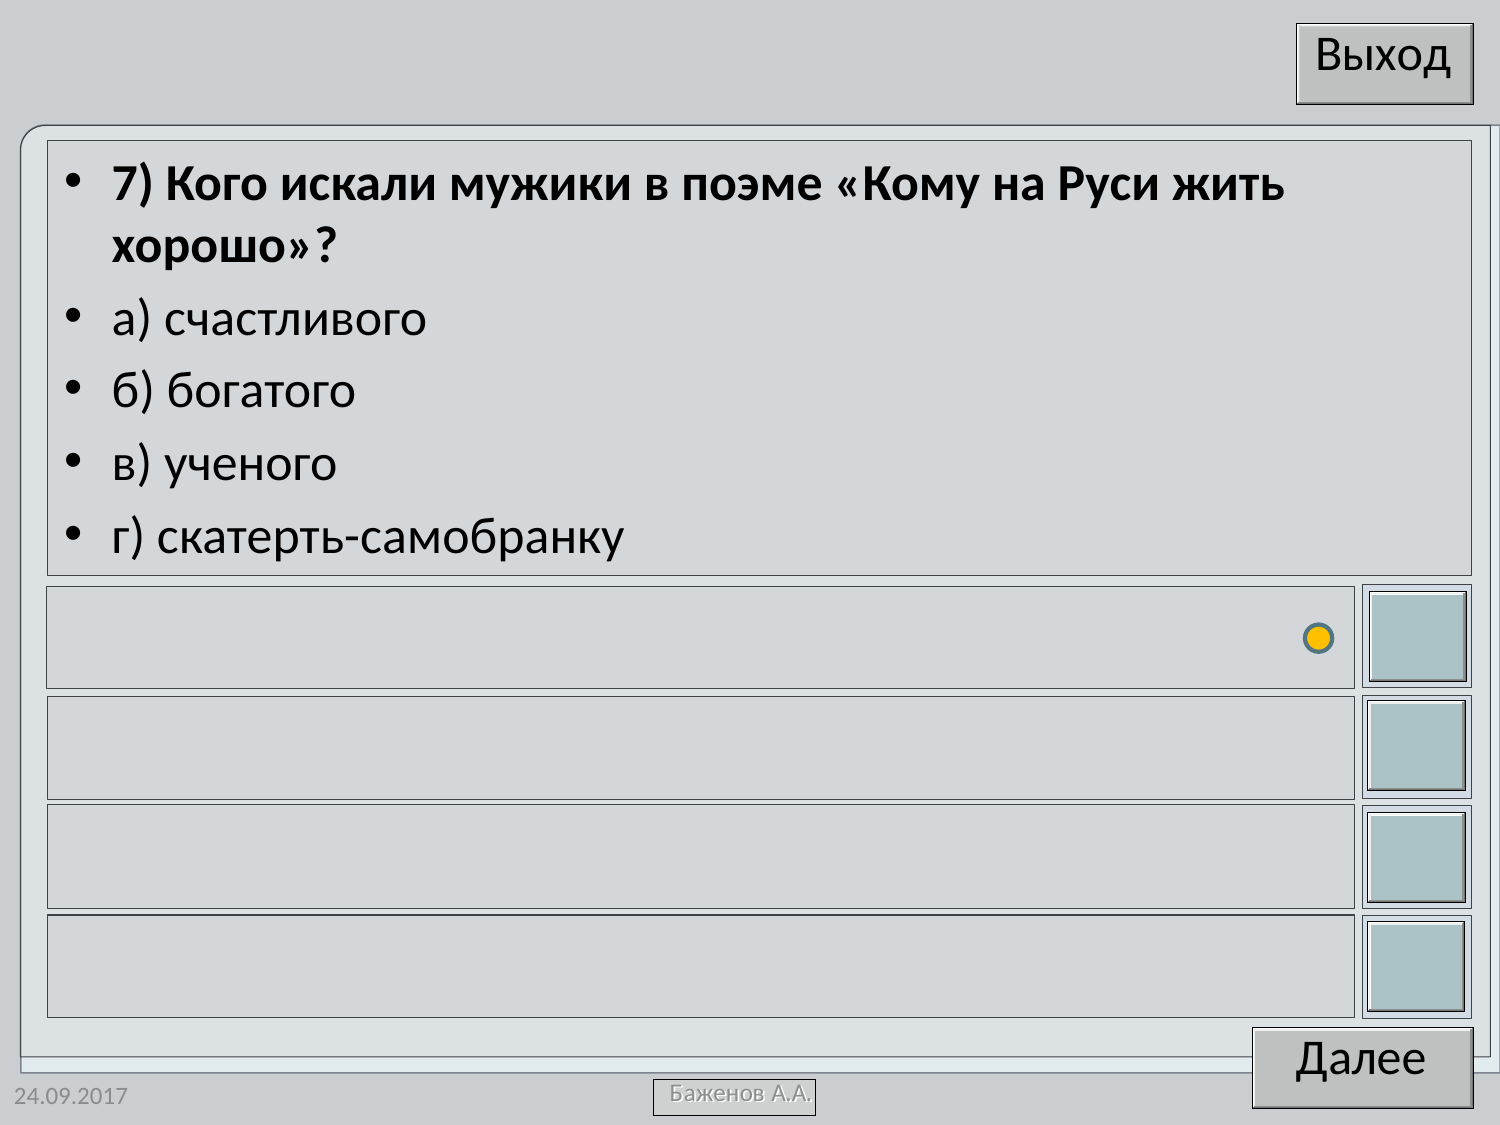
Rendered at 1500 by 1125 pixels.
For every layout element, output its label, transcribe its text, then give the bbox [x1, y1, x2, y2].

list 7) Кого искали мужики в поэме «Кому на Руси жить хорошо»? а) счастливого б) богатого в) ученого г) скатерть-самобранку [49, 140, 1469, 576]
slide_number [0, 1065, 174, 1125]
